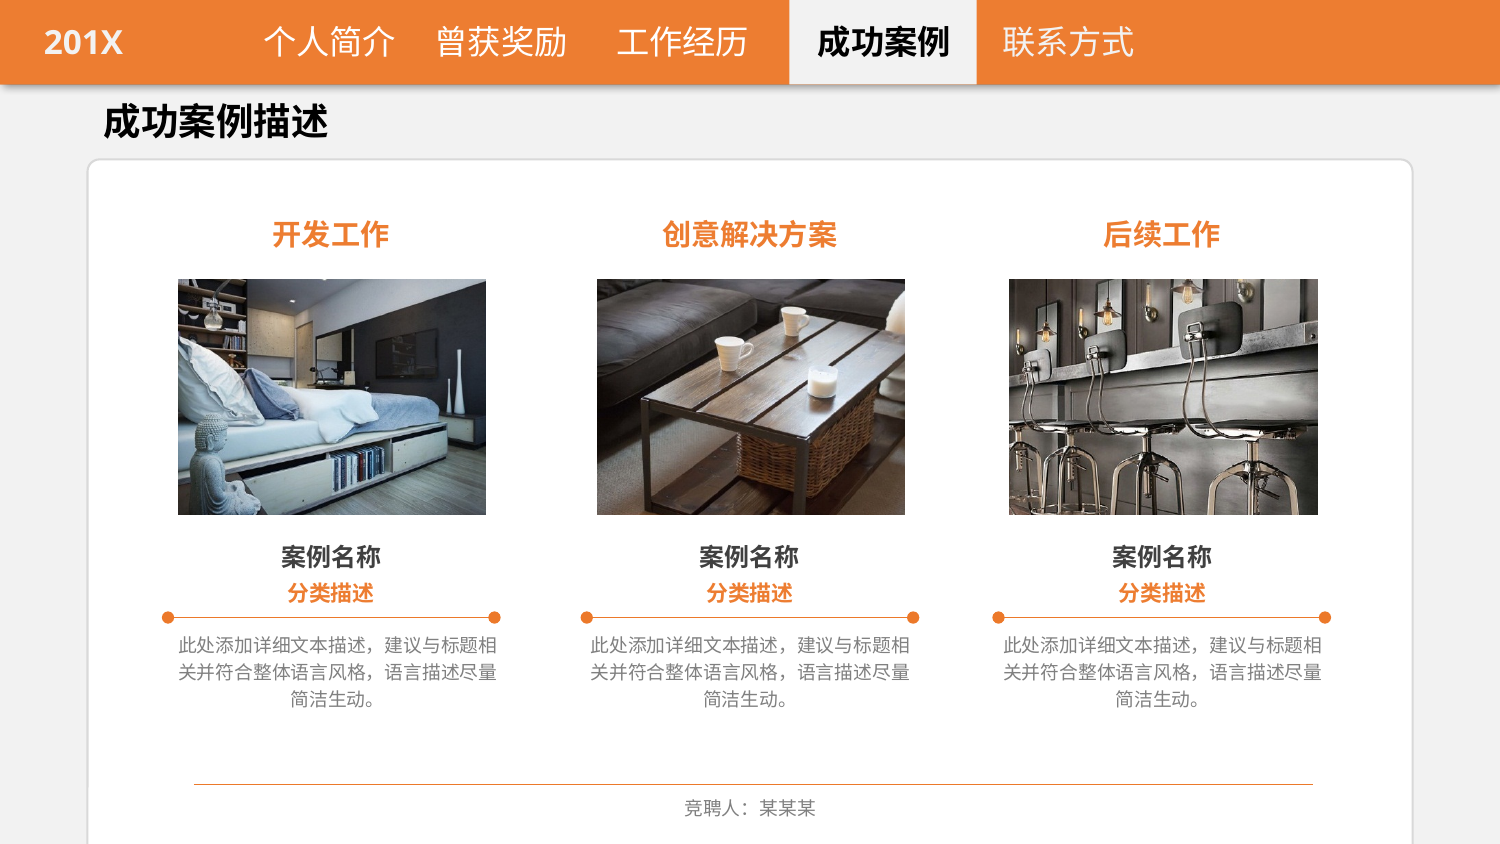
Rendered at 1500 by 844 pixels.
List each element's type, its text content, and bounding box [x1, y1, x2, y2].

text_box 此处添加详细文本描述，建议与标题相关并符合整体语言风格，语言描述尽量简洁生动。 [162, 621, 513, 718]
text_box 成功案例 [803, 14, 966, 69]
text_box 案例名称 [685, 534, 815, 580]
text_box 成功案例描述 [88, 90, 344, 151]
text_box 曾获奖励 [419, 14, 583, 70]
text_box [787, 0, 979, 86]
text_box 案例名称 [1097, 534, 1228, 580]
text_box 联系方式 [987, 14, 1151, 69]
text_box 竞聘人：某某某 [669, 788, 831, 827]
text_box 案例名称 [266, 534, 397, 580]
text_box 创意解决方案 [647, 209, 853, 259]
text_box 此处添加详细文本描述，建议与标题相关并符合整体语言风格，语言描述尽量简洁生动。 [987, 621, 1338, 718]
text_box 分类描述 [691, 571, 809, 613]
text_box 个人简介 [248, 14, 412, 69]
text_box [999, 271, 1326, 523]
text_box 分类描述 [272, 571, 390, 613]
text_box 后续工作 [1089, 209, 1236, 259]
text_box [587, 271, 913, 523]
text_box 分类描述 [1104, 571, 1221, 613]
text_box 开发工作 [257, 209, 405, 259]
text_box 工作经历 [601, 14, 764, 69]
text_box [0, 0, 787, 86]
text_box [168, 271, 494, 523]
text_box 此处添加详细文本描述，建议与标题相关并符合整体语言风格，语言描述尽量简洁生动。 [575, 621, 925, 718]
text_box [979, 0, 1500, 86]
text_box 201X [29, 14, 139, 69]
